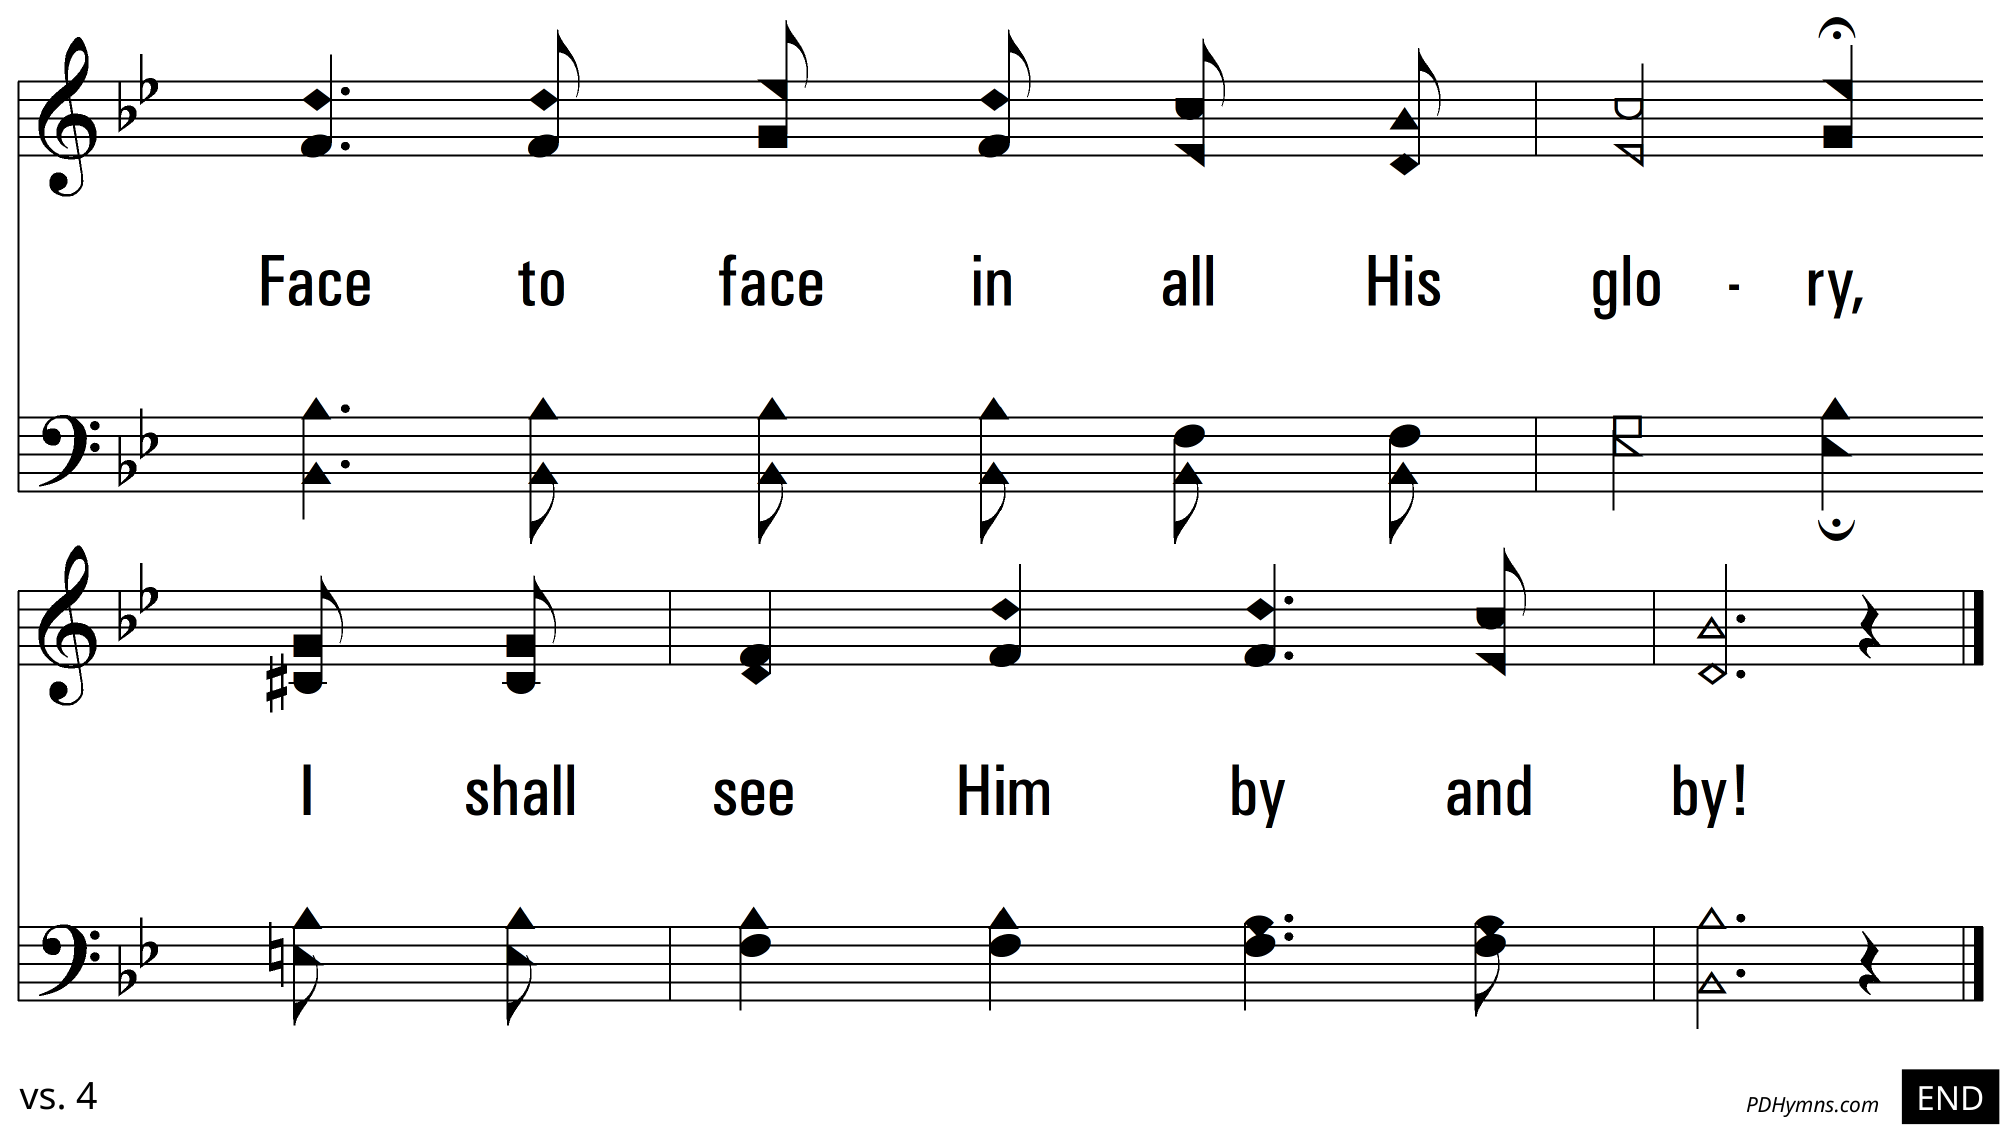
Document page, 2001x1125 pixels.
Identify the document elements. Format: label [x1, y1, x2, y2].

picture [2, 0, 1998, 1125]
text_box [1724, 1069, 2000, 1125]
